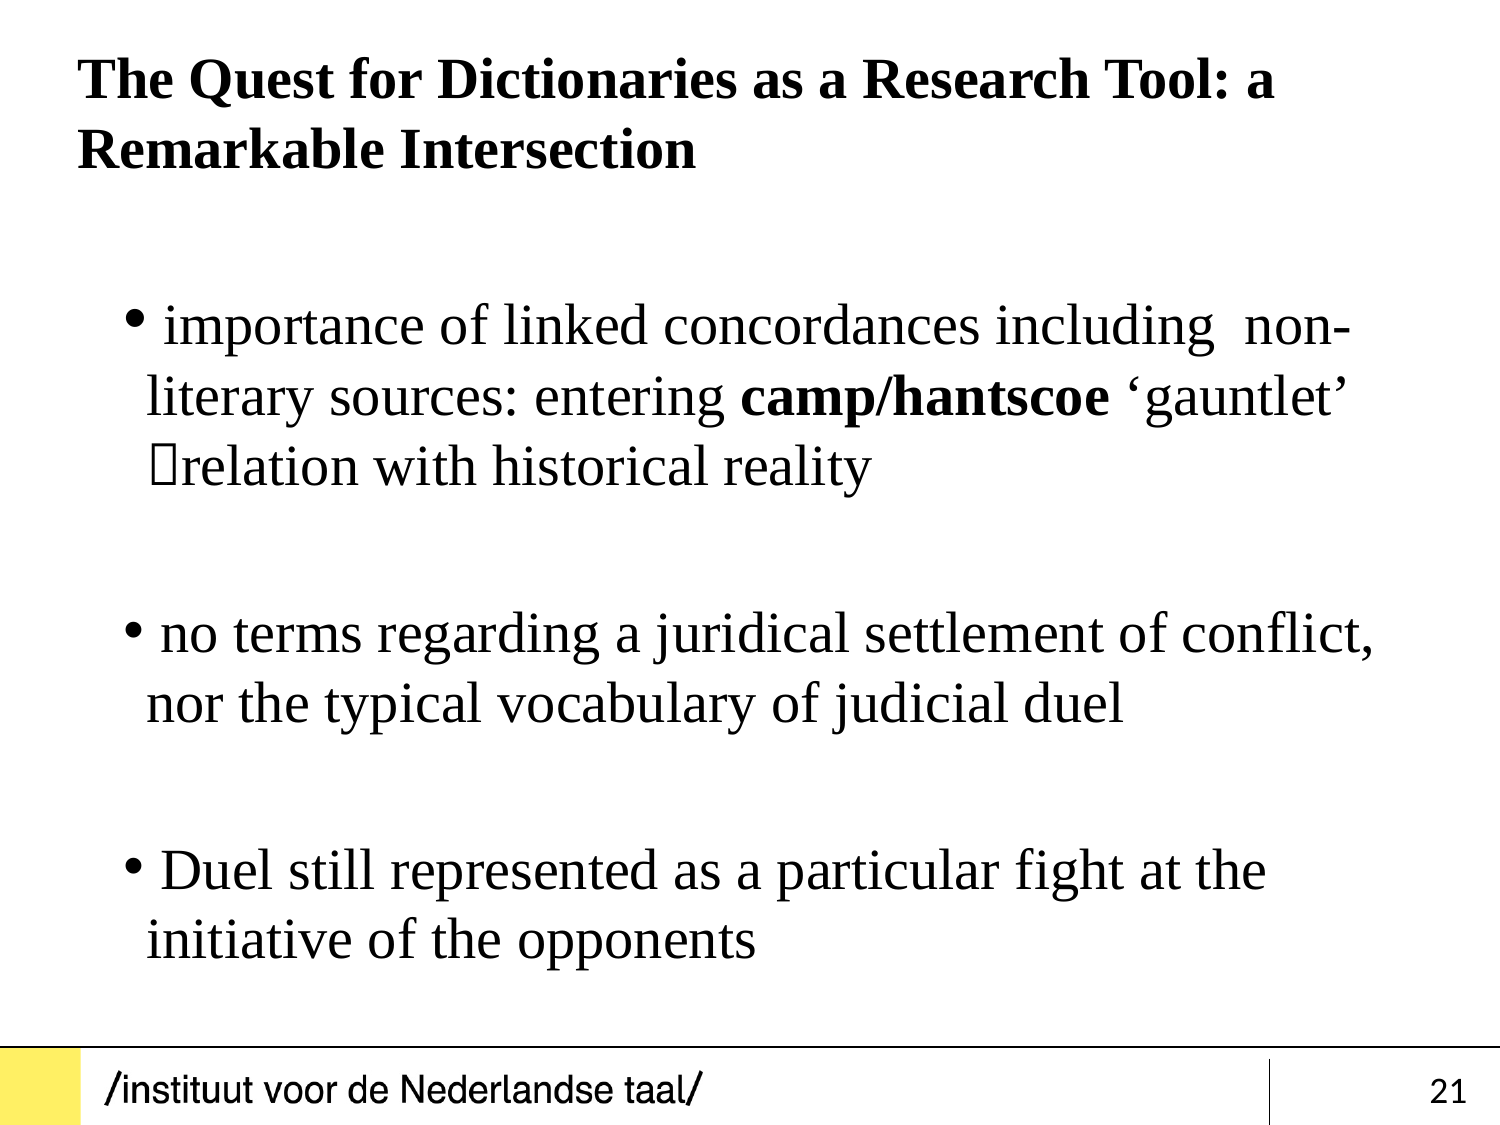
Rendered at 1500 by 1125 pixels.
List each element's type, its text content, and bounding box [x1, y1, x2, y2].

picture [104, 1070, 703, 1106]
list importance of linked concordances including non-literary sources: entering camp/hantscoe ‘gauntlet’ relation with historical reality no terms regarding a juridical settlement of conflict, nor the typical vocabulary of judicial duel Duel still represented as a particular fight at the initiative of the opponents [75, 262, 1425, 1005]
slide_number 21 [1293, 1058, 1483, 1119]
title The Quest for Dictionaries as a Research Tool: a Remarkable Intersection [62, 24, 1413, 213]
